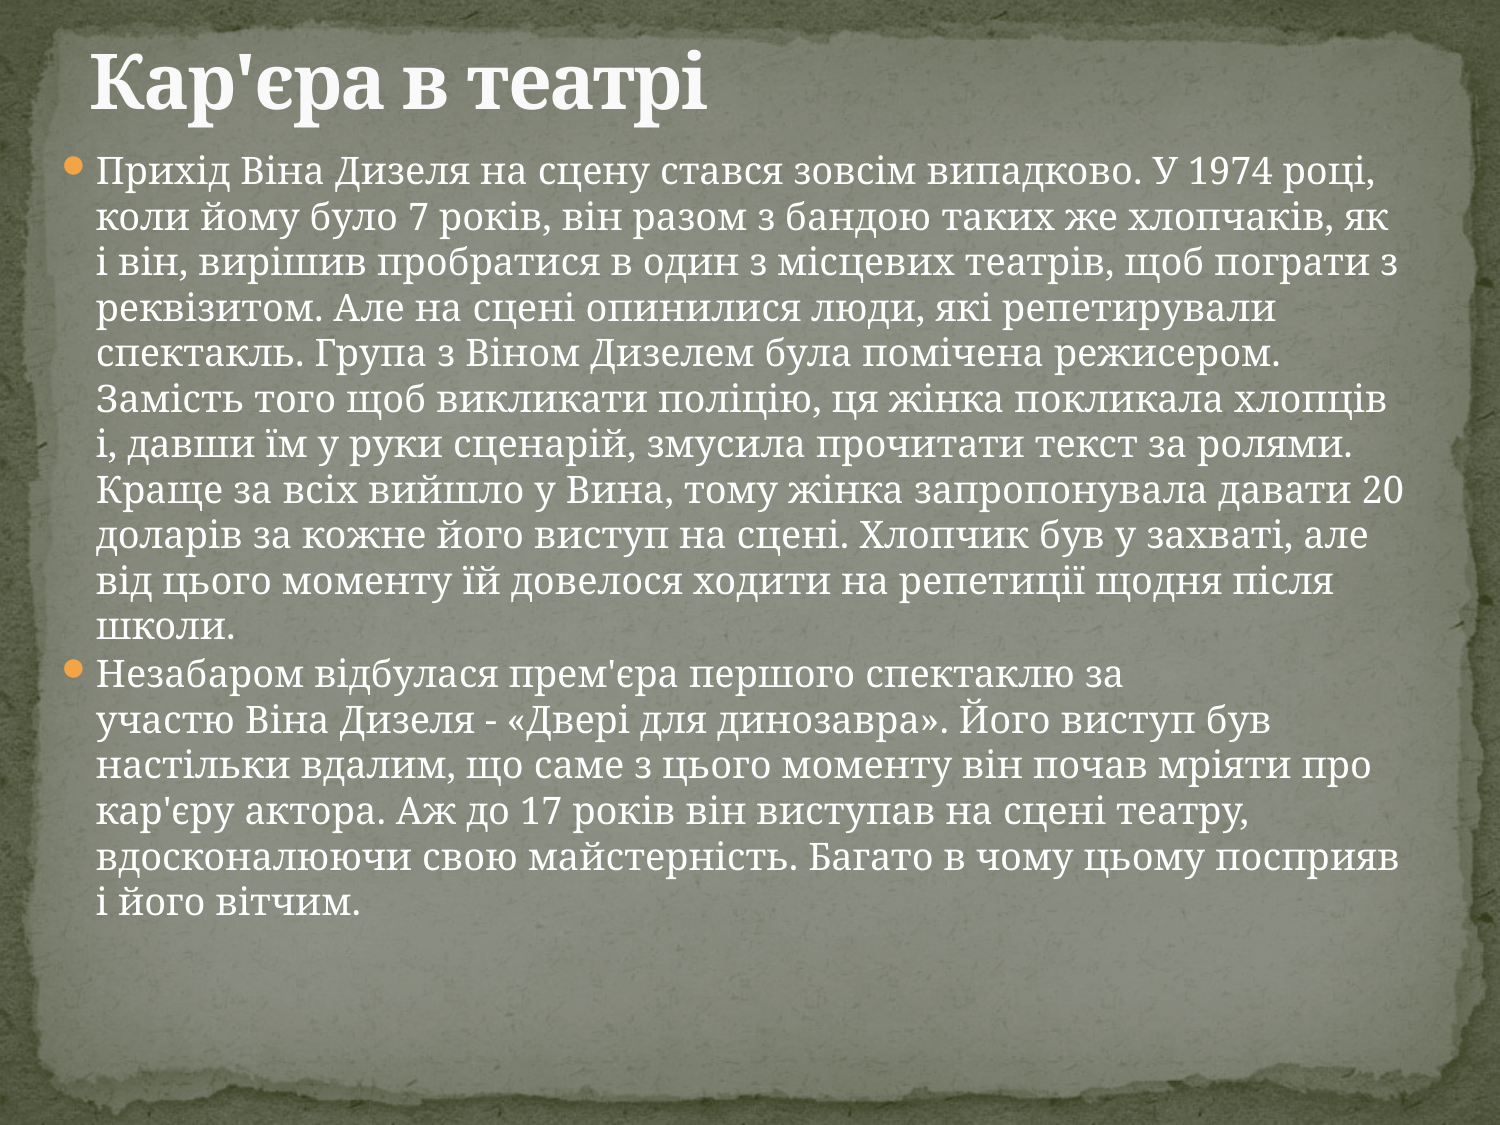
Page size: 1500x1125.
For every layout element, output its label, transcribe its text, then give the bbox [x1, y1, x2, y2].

title Кар'єра в театрі [74, 24, 1425, 225]
list Прихід Віна Дизеля на сцену стався зовсім випадково. У 1974 році, коли йому було 7 років, він разом з бандою таких же хлопчаків, як і він, вирішив пробратися в один з місцевих театрів, щоб пограти з реквізитом. Але на сцені опинилися люди, які репетирували спектакль. Група з Віном Дизелем була помічена режисером. Замість того щоб викликати поліцію, ця жінка покликала хлопців і, давши їм у руки сценарій, змусила прочитати текст за ролями. Краще за всіх вийшло у Вина, тому жінка запропонувала давати 20 доларів за кожне його виступ на сцені. Хлопчик був у захваті, але від цього моменту їй довелося ходити на репетиції щодня після школи. Незабаром відбулася прем'єра першого спектаклю за участю Віна Дизеля - «Двері для динозавра». Його виступ був настільки вдалим, що саме з цього моменту він почав мріяти про кар'єру актора. Аж до 17 років він виступав на сцені театру, вдосконалюючи свою майстерність. Багато в чому цьому посприяв і його вітчим. [46, 139, 1427, 938]
